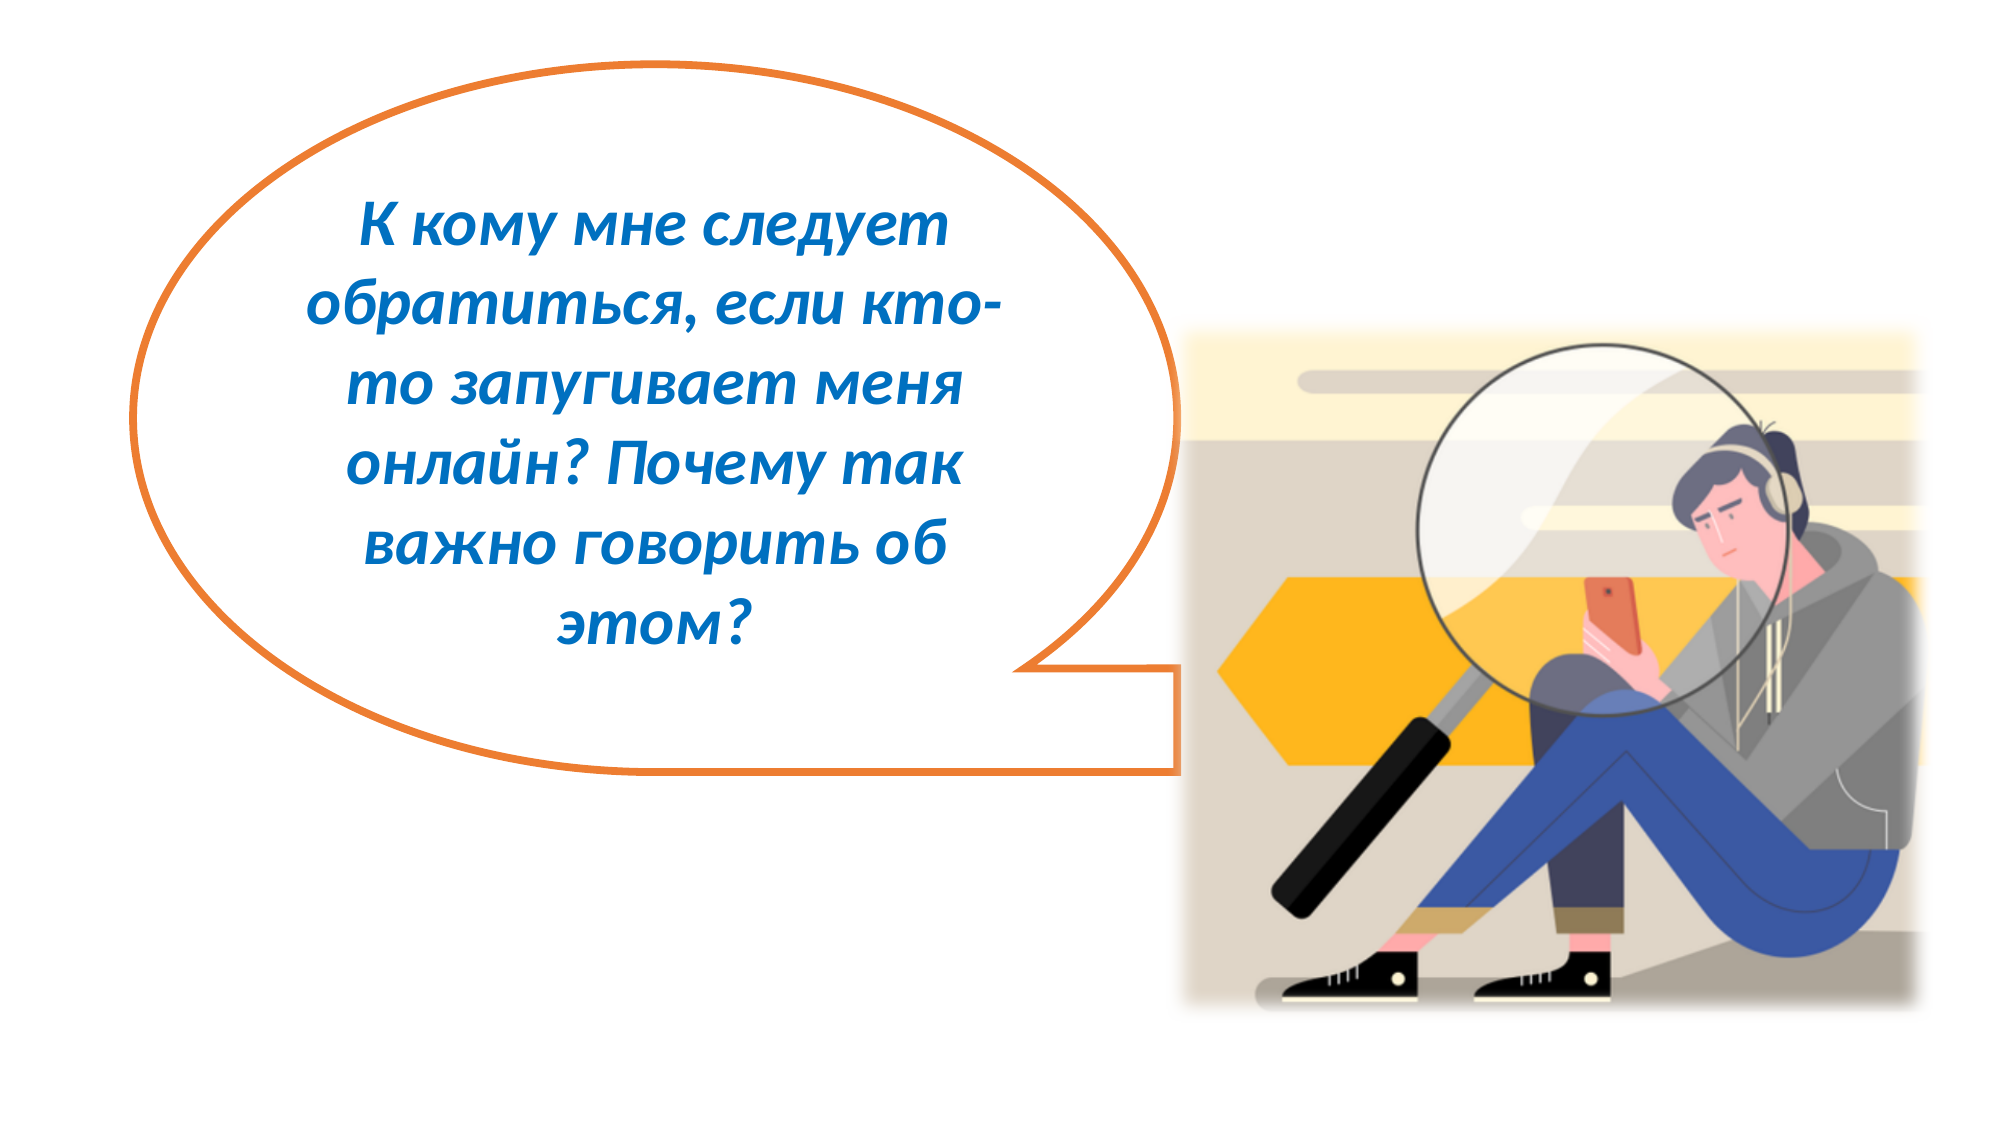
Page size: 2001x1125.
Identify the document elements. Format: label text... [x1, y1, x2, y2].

picture [1165, 314, 1933, 1023]
text_box К кому мне следует обратиться, если кто-то запугивает меня онлайн? Почему так важно говорить об этом? [132, 63, 1165, 774]
